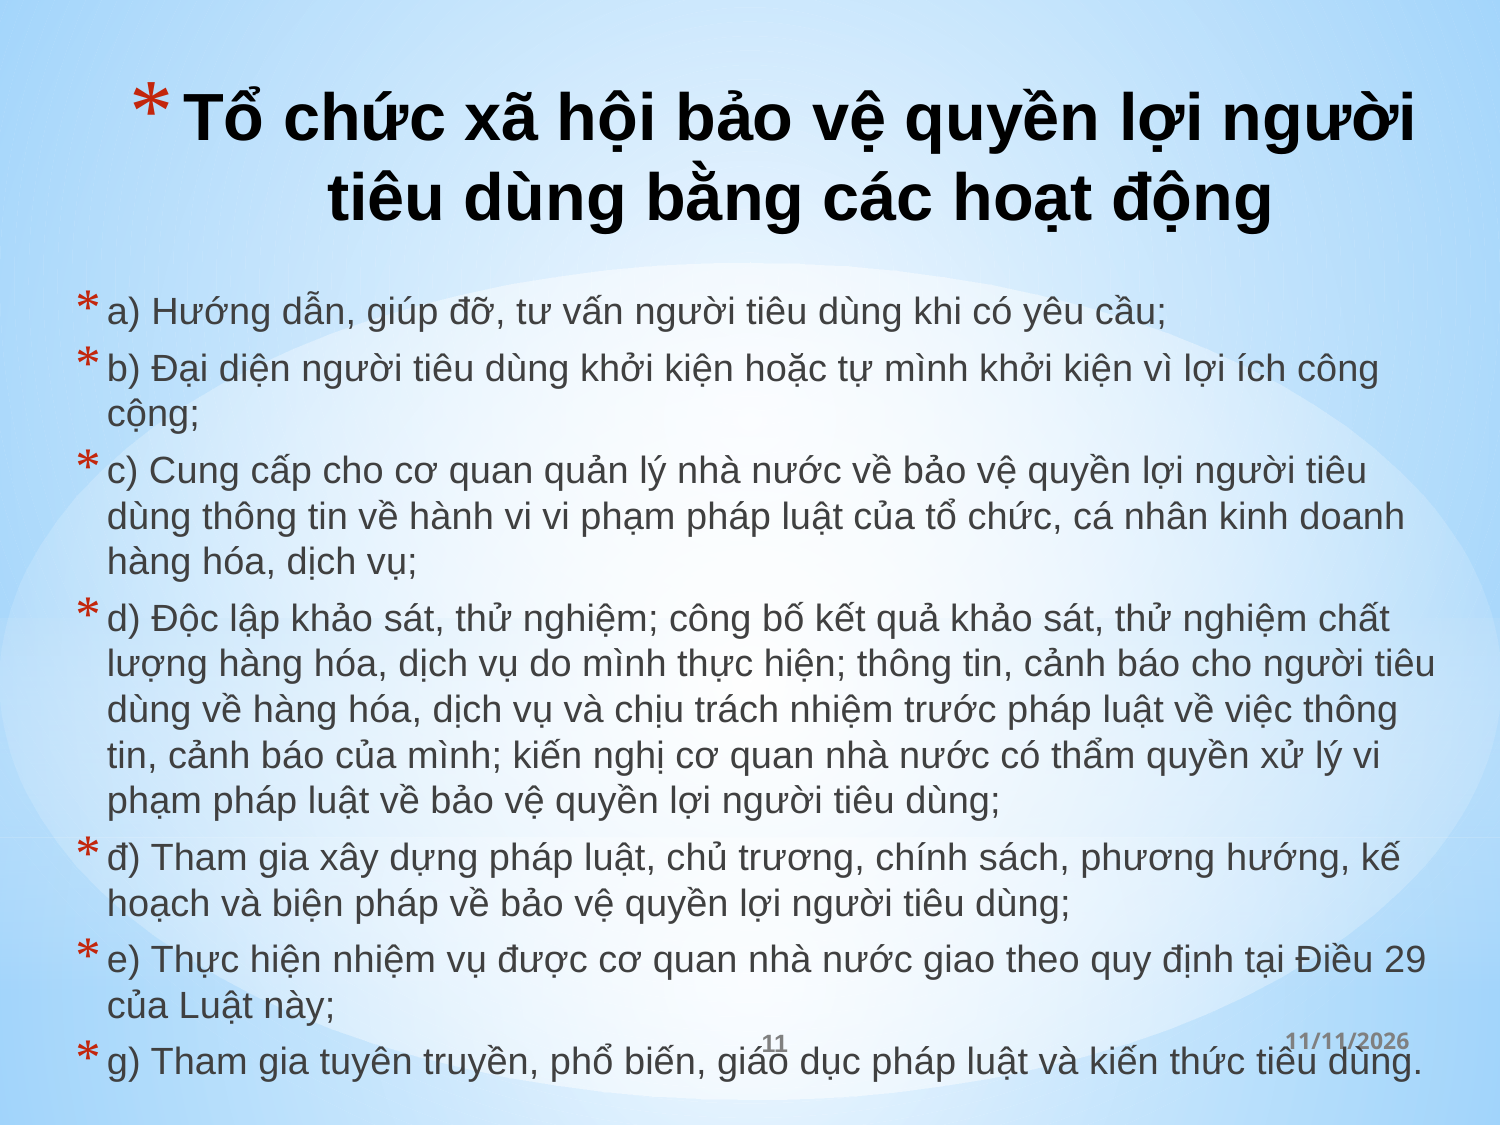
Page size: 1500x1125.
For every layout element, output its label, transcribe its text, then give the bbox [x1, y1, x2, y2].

list a) Hướng dẫn, giúp đỡ, tư vấn người tiêu dùng khi có yêu cầu; b) Đại diện người tiêu dùng khởi kiện hoặc tự mình khởi kiện vì lợi ích công cộng; c) Cung cấp cho cơ quan quản lý nhà nước về bảo vệ quyền lợi người tiêu dùng thông tin về hành vi vi phạm pháp luật của tổ chức, cá nhân kinh doanh hàng hóa, dịch vụ; d) Độc lập khảo sát, thử nghiệm; công bố kết quả khảo sát, thử nghiệm chất lượng hàng hóa, dịch vụ do mình thực hiện; thông tin, cảnh báo cho người tiêu dùng về hàng hóa, dịch vụ và chịu trách nhiệm trước pháp luật về việc thông tin, cảnh báo của mình; kiến nghị cơ quan nhà nước có thẩm quyền xử lý vi phạm pháp luật về bảo vệ quyền lợi người tiêu dùng; đ) Tham gia xây dựng pháp luật, chủ trương, chính sách, phương hướng, kế hoạch và biện pháp về bảo vệ quyền lợi người tiêu dùng; e) Thực hiện nhiệm vụ được cơ quan nhà nước giao theo quy định tại Điều 29 của Luật này; g) Tham gia tuyên truyền, phổ biến, giáo dục pháp luật và kiến thức tiêu dùng. [53, 278, 1459, 1118]
title Tổ chức xã hội bảo vệ quyền lợi người tiêu dùng bằng các hoạt động [90, 66, 1459, 254]
